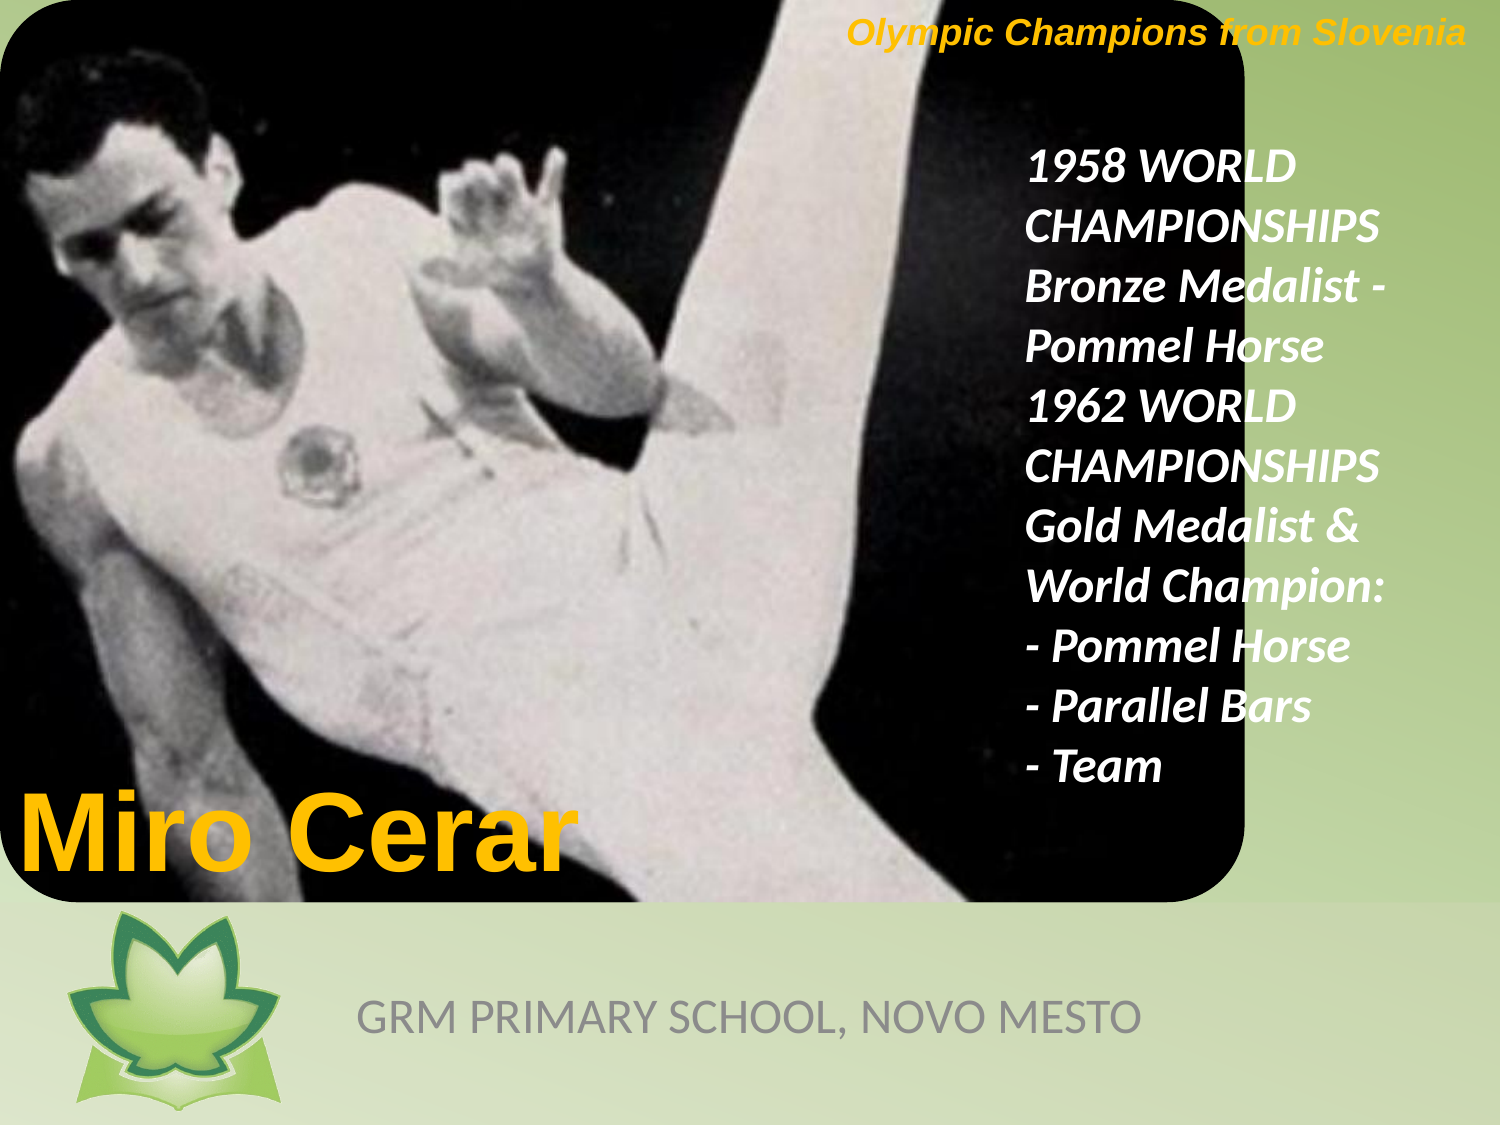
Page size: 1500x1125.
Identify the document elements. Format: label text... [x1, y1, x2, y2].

footer GRM PRIMARY SCHOOL, NOVO MESTO [0, 902, 1500, 1125]
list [0, 0, 1245, 903]
text_box Olympic Champions from Slovenia [1246, 0, 1500, 60]
text_box 1958 WORLD CHAMPIONSHIPS Bronze Medalist - Pommel Horse 1962 WORLD CHAMPIONSHIPS Gold Medalist & World Champion: - Pommel Horse - Parallel Bars - Team [1249, 125, 1471, 861]
